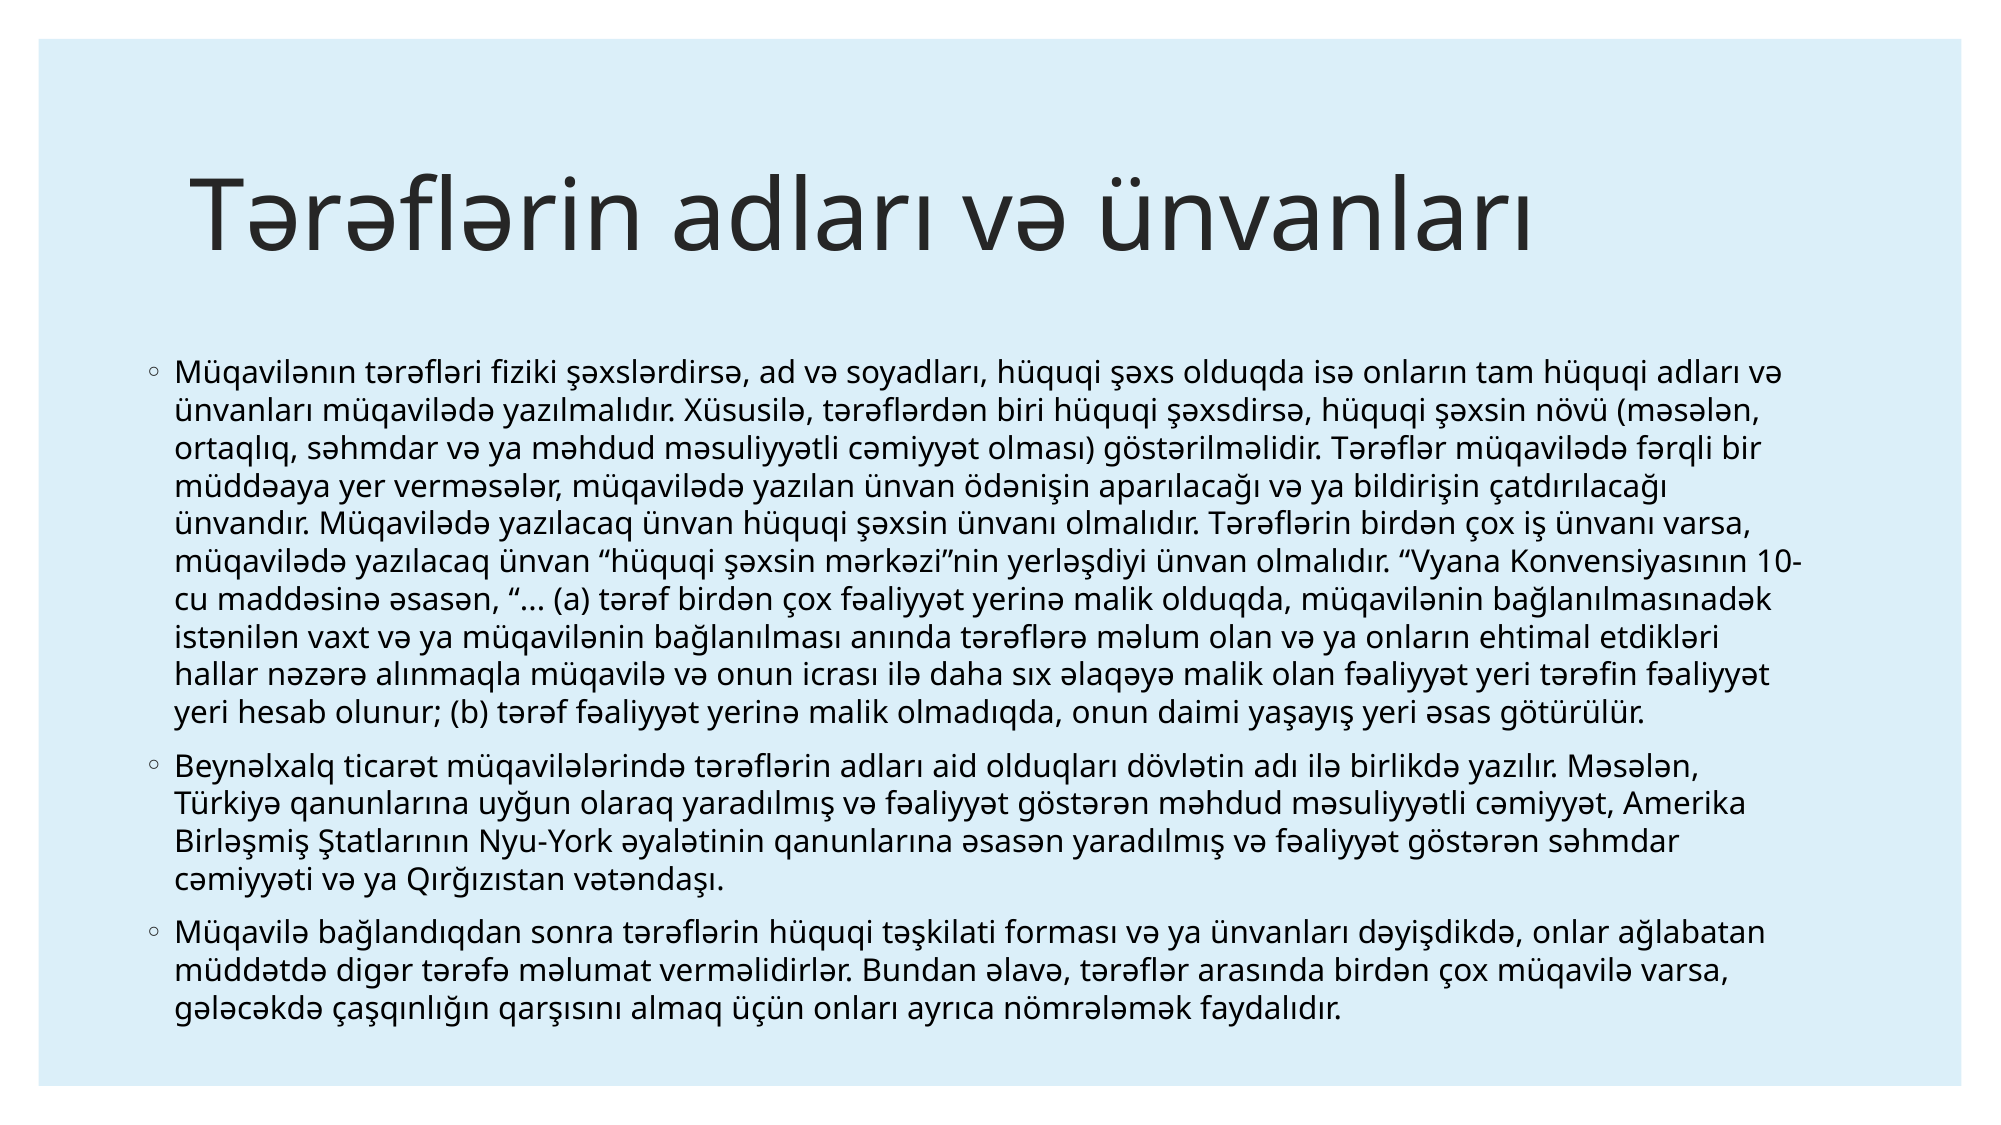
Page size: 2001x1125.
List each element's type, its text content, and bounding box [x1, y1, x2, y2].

title Tərəflərin adları və ünvanları [174, 105, 1825, 331]
list Müqavilənın tərəfləri fiziki şəxslərdirsə, ad və soyadları, hüquqi şəxs olduqda isə onların tam hüquqi adları və ünvanları müqavilədə yazılmalıdır. Xüsusilə, tərəflərdən biri hüquqi şəxsdirsə, hüquqi şəxsin növü (məsələn, ortaqlıq, səhmdar və ya məhdud məsuliyyətli cəmiyyət olması) göstərilməlidir. Tərəflər müqavilədə fərqli bir müddəaya yer verməsələr, müqavilədə yazılan ünvan ödənişin aparılacağı və ya bildirişin çatdırılacağı ünvandır. Müqavilədə yazılacaq ünvan hüquqi şəxsin ünvanı olmalıdır. Tərəflərin birdən çox iş ünvanı varsa, müqavilədə yazılacaq ünvan “hüquqi şəxsin mərkəzi”nin yerləşdiyi ünvan olmalıdır. “Vyana Konvensiyasının 10-cu maddəsinə əsasən, “... (a) tərəf birdən çox fəaliyyət yerinə malik olduqda, müqavilənin bağlanılmasınadək istənilən vaxt və ya müqavilənin bağlanılması anında tərəflərə məlum olan və ya onların ehtimal etdikləri hallar nəzərə alınmaqla müqavilə və onun icrası ilə daha sıx əlaqəyə malik olan fəaliyyət yeri tərəfin fəaliyyət yeri hesab olunur; (b) tərəf fəaliyyət yerinə malik olmadıqda, onun daimi yaşayış yeri əsas götürülür. Beynəlxalq ticarət müqavilələrində tərəflərin adları aid olduqları dövlətin adı ilə birlikdə yazılır. Məsələn, Türkiyə qanunlarına uyğun olaraq yaradılmış və fəaliyyət göstərən məhdud məsuliyyətli cəmiyyət, Amerika Birləşmiş Ştatlarının Nyu-York əyalətinin qanunlarına əsasən yaradılmış və fəaliyyət göstərən səhmdar cəmiyyəti və ya Qırğızıstan vətəndaşı. Müqavilə bağlandıqdan sonra tərəflərin hüquqi təşkilati forması və ya ünvanları dəyişdikdə, onlar ağlabatan müddətdə digər tərəfə məlumat verməlidirlər. Bundan əlavə, tərəflər arasında birdən çox müqavilə varsa, gələcəkdə çaşqınlığın qarşısını almaq üçün onları ayrıca nömrələmək faydalıdır. [129, 345, 1825, 1058]
